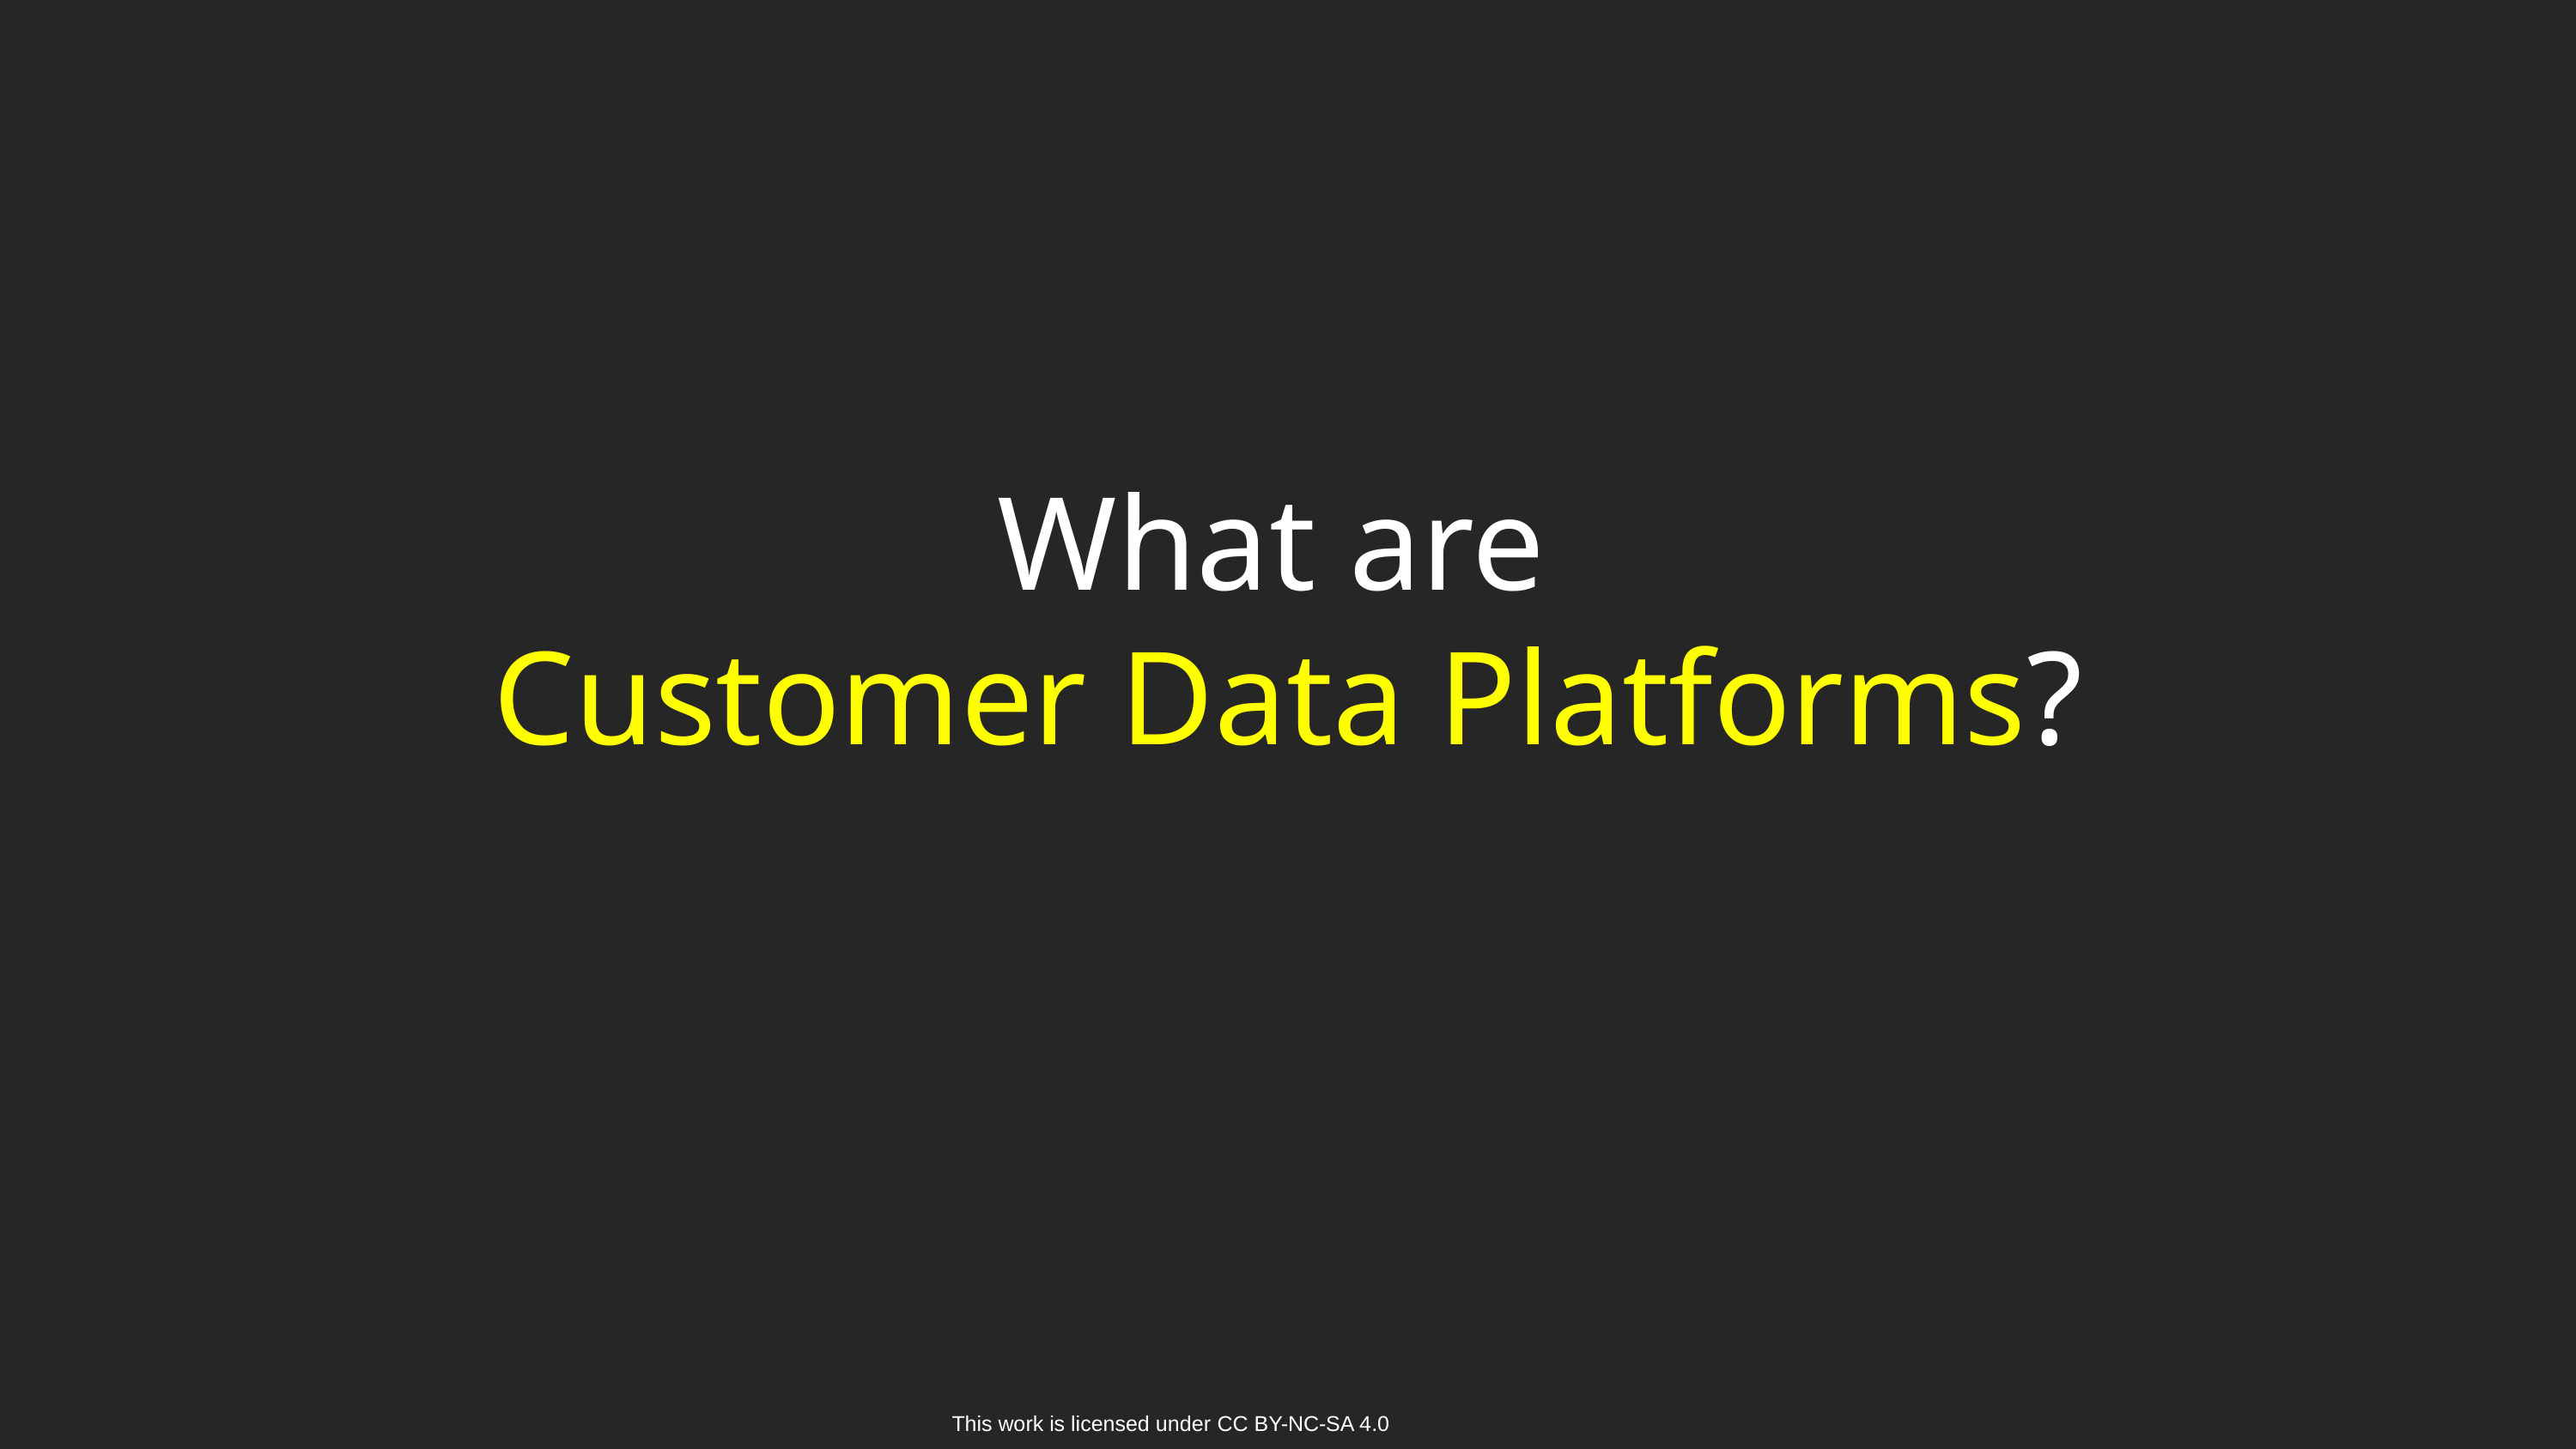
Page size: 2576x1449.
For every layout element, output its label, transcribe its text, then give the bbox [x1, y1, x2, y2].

text_box What are Customer Data Platforms? [0, 455, 2576, 1058]
